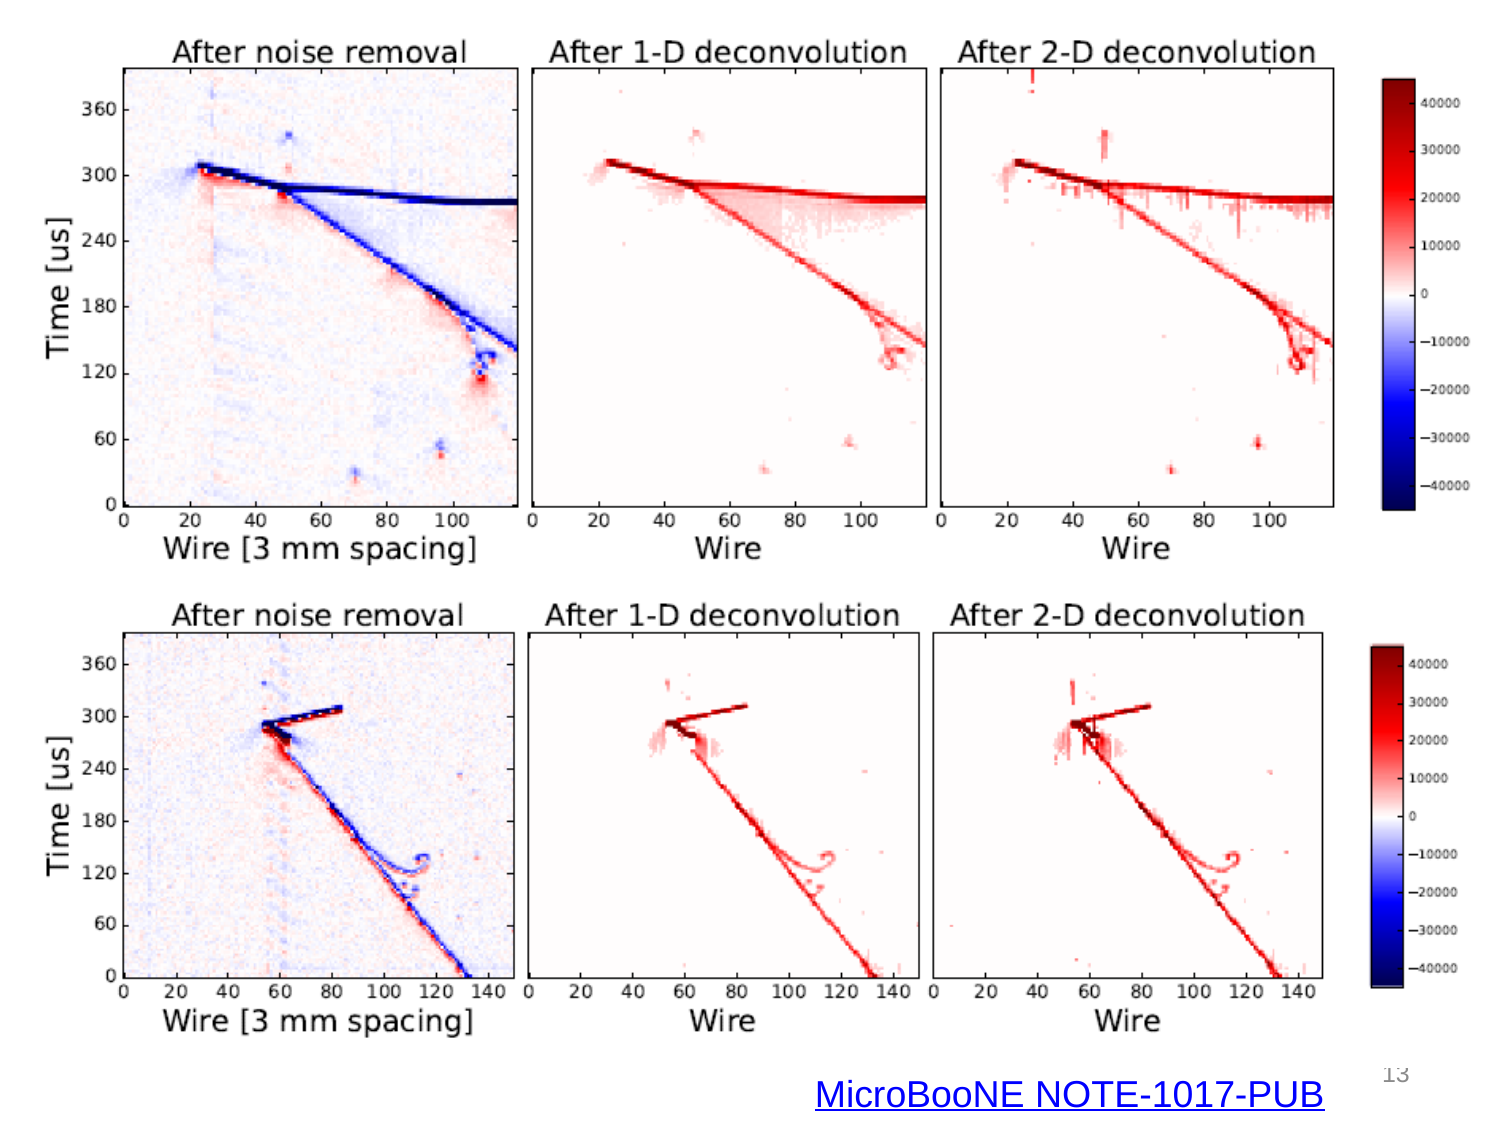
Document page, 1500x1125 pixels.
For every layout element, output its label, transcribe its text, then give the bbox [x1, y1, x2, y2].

text_box MicroBooNE NOTE-1017-PUB [799, 1076, 1388, 1123]
picture [0, 0, 1500, 1068]
slide_number 13 [1388, 1076, 1425, 1103]
